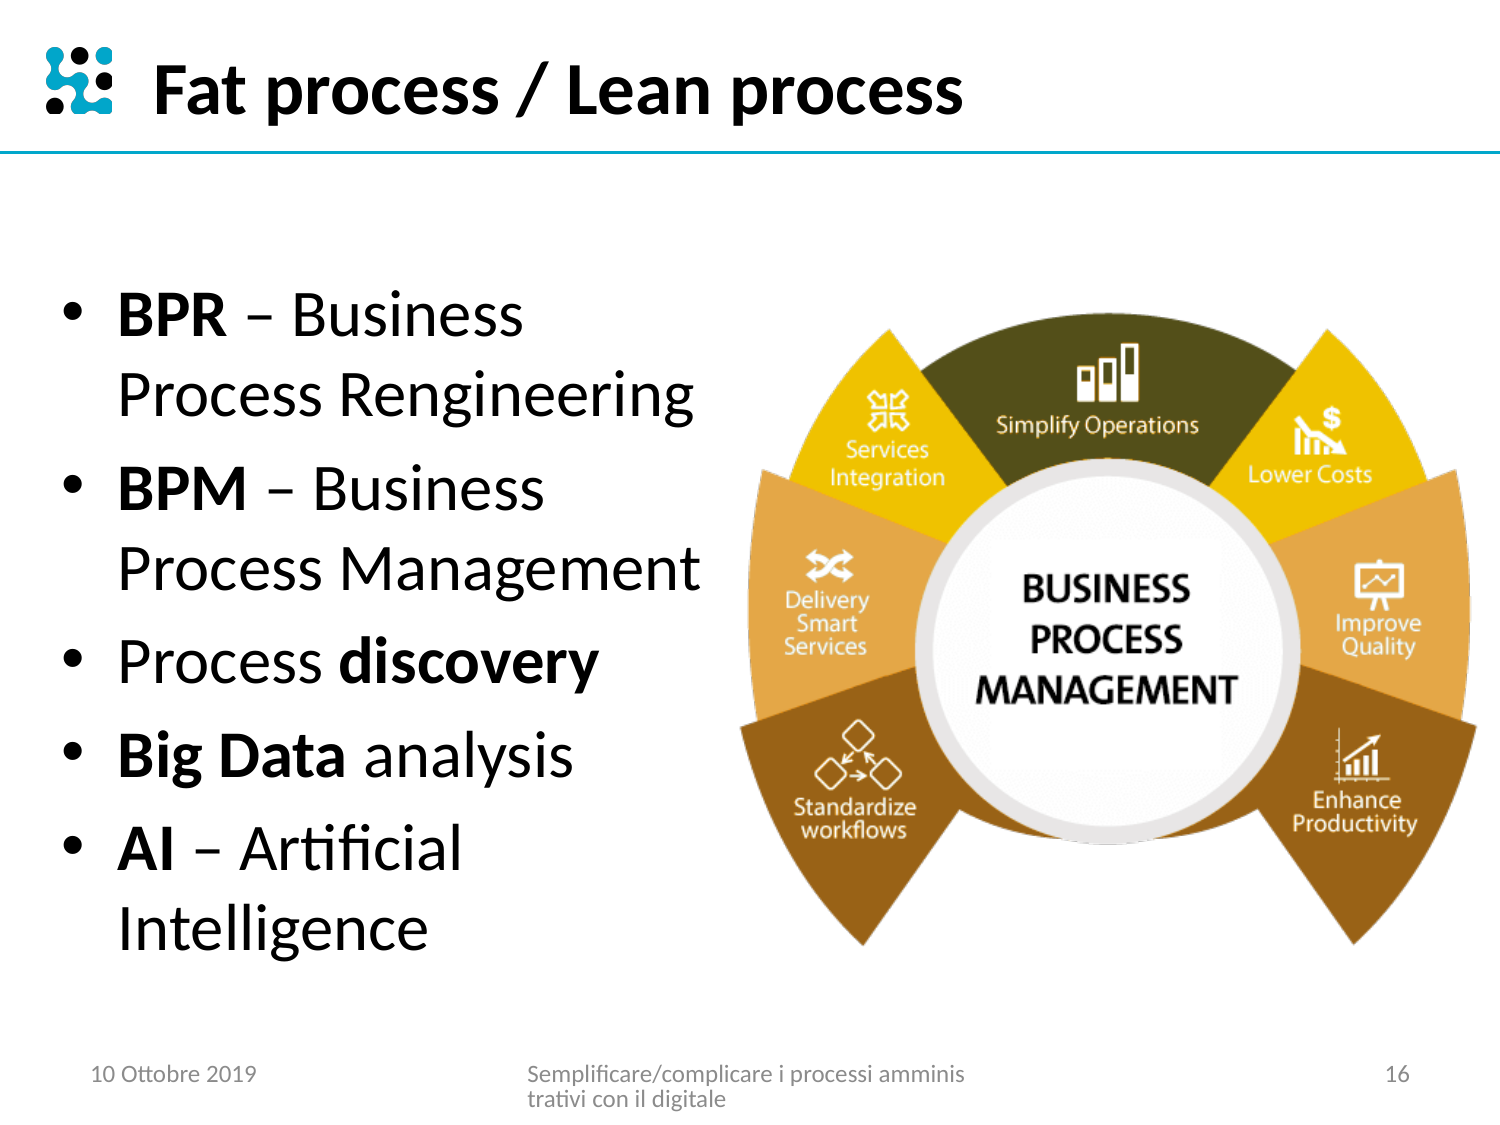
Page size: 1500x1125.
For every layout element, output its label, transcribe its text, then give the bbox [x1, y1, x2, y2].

slide_number 16 [1074, 1042, 1425, 1103]
footer Semplificare/complicare i processi amministrativi con il digitale [512, 1042, 988, 1103]
text_box BPR – Business Process Rengineering BPM – Business Process Management Process discovery Big Data analysis AI – Artificial Intelligence [46, 262, 724, 1005]
title Fat process / Lean process [138, 31, 1425, 139]
slide_number 10 Ottobre 2019 [75, 1042, 425, 1103]
picture [46, 46, 112, 114]
picture [726, 280, 1486, 966]
